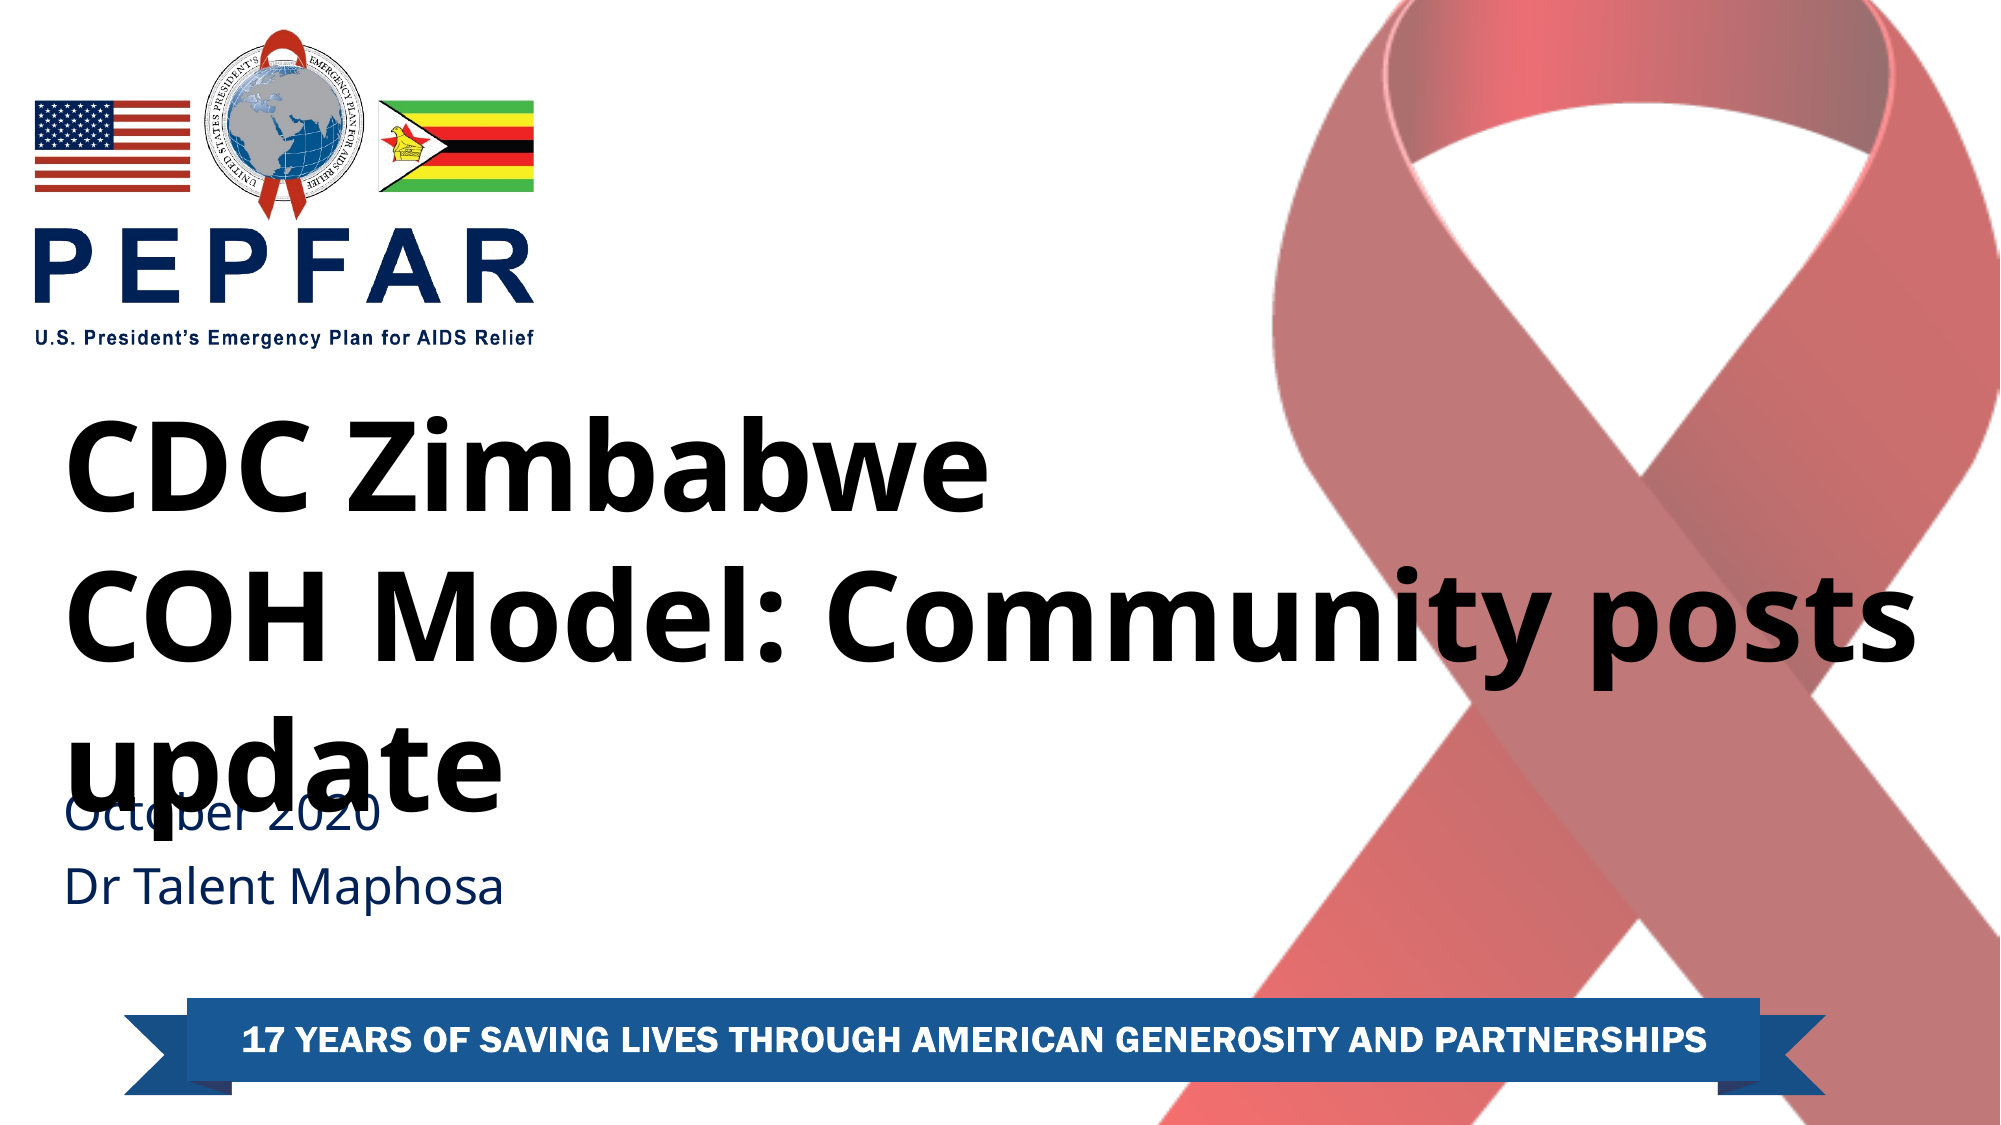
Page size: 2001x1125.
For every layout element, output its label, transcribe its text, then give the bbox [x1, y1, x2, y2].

title CDC Zimbabwe COH Model: Community posts update [47, 482, 1950, 741]
list October 2020 Dr Talent Maphosa [48, 778, 1952, 924]
picture [34, 29, 534, 349]
